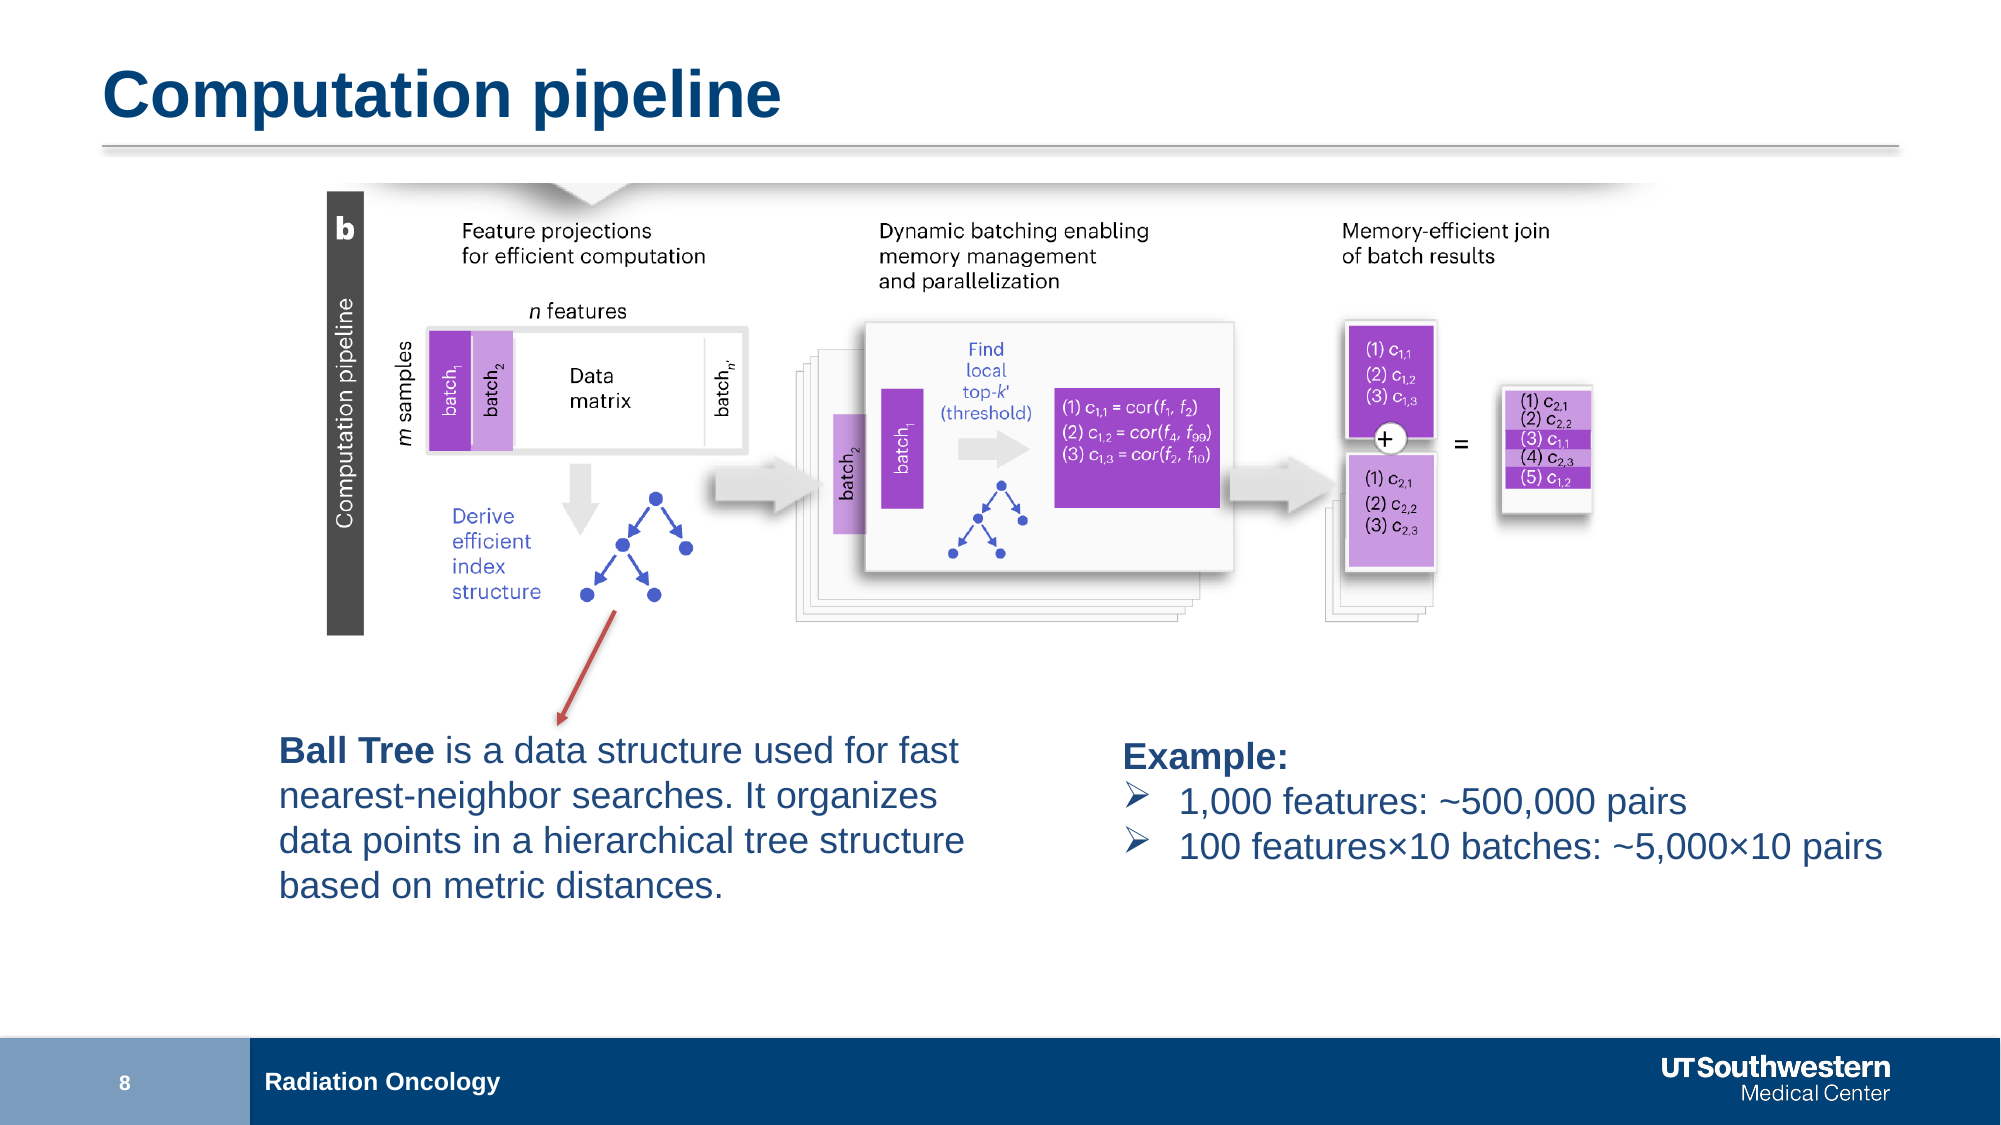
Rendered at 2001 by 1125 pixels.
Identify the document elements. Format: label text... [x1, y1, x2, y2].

text_box Example: 1,000 features: ~500,000 pairs 100 features×10 batches: ~5,000×10 pairs [1122, 732, 1959, 868]
title Computation pipeline [101, 37, 1899, 131]
picture [326, 183, 1674, 645]
picture [1648, 1043, 1904, 1117]
text_box Ball Tree is a data structure used for fast nearest-neighbor searches. It organizes data points in a hierarchical tree structure based on metric distances. [278, 726, 1000, 907]
slide_number 8 [0, 1059, 250, 1105]
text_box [556, 610, 616, 727]
